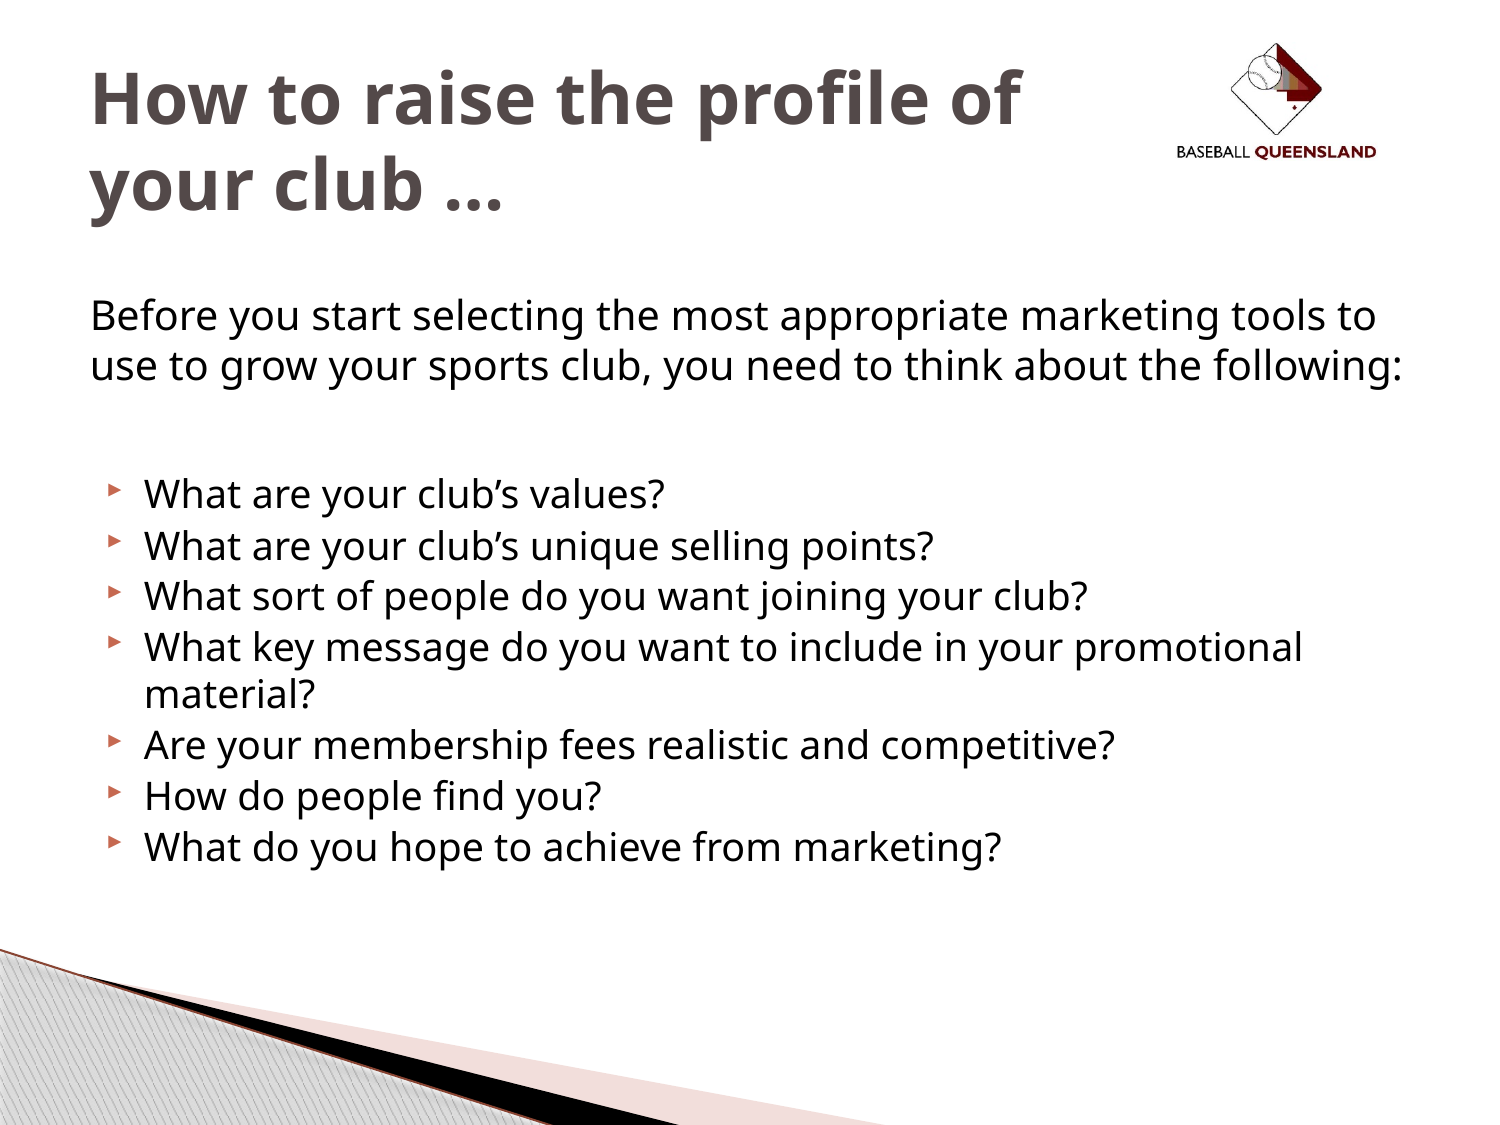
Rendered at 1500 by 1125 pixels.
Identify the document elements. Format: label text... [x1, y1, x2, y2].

title How to raise the profile of your club … [75, 45, 1425, 233]
list Before you start selecting the most appropriate marketing tools to use to grow your sports club, you need to think about the following: What are your club’s values? What are your club’s unique selling points? What sort of people do you want joining your club? What key message do you want to include in your promotional material? Are your membership fees realistic and competitive? How do people find you? What do you hope to achieve from marketing? [75, 243, 1425, 986]
picture [1174, 42, 1379, 161]
